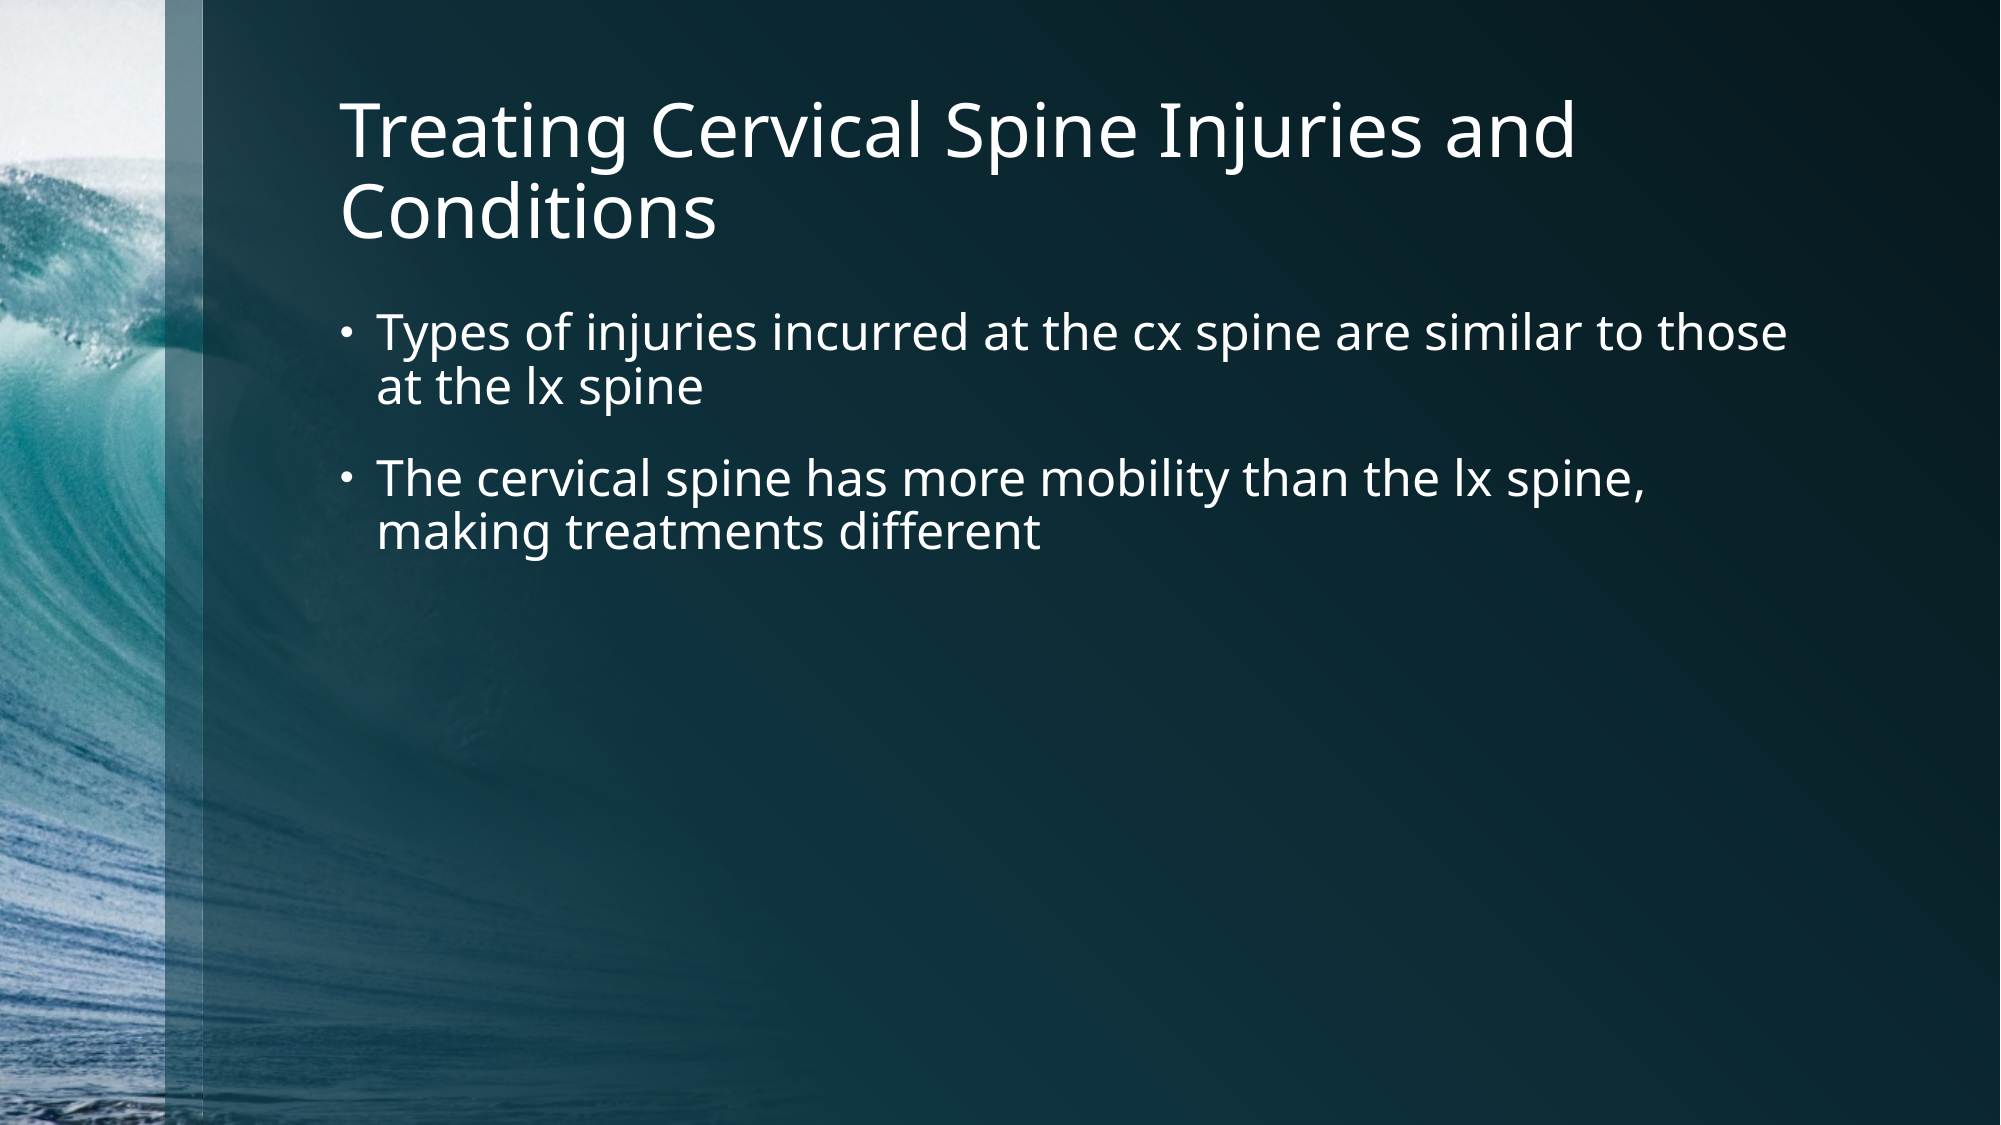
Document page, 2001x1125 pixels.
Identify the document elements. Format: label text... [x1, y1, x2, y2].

title Treating Cervical Spine Injuries and Conditions [324, 62, 1826, 263]
list Types of injuries incurred at the cx spine are similar to those at the lx spine The cervical spine has more mobility than the lx spine, making treatments different [324, 299, 1826, 1025]
picture [0, 0, 2000, 1125]
